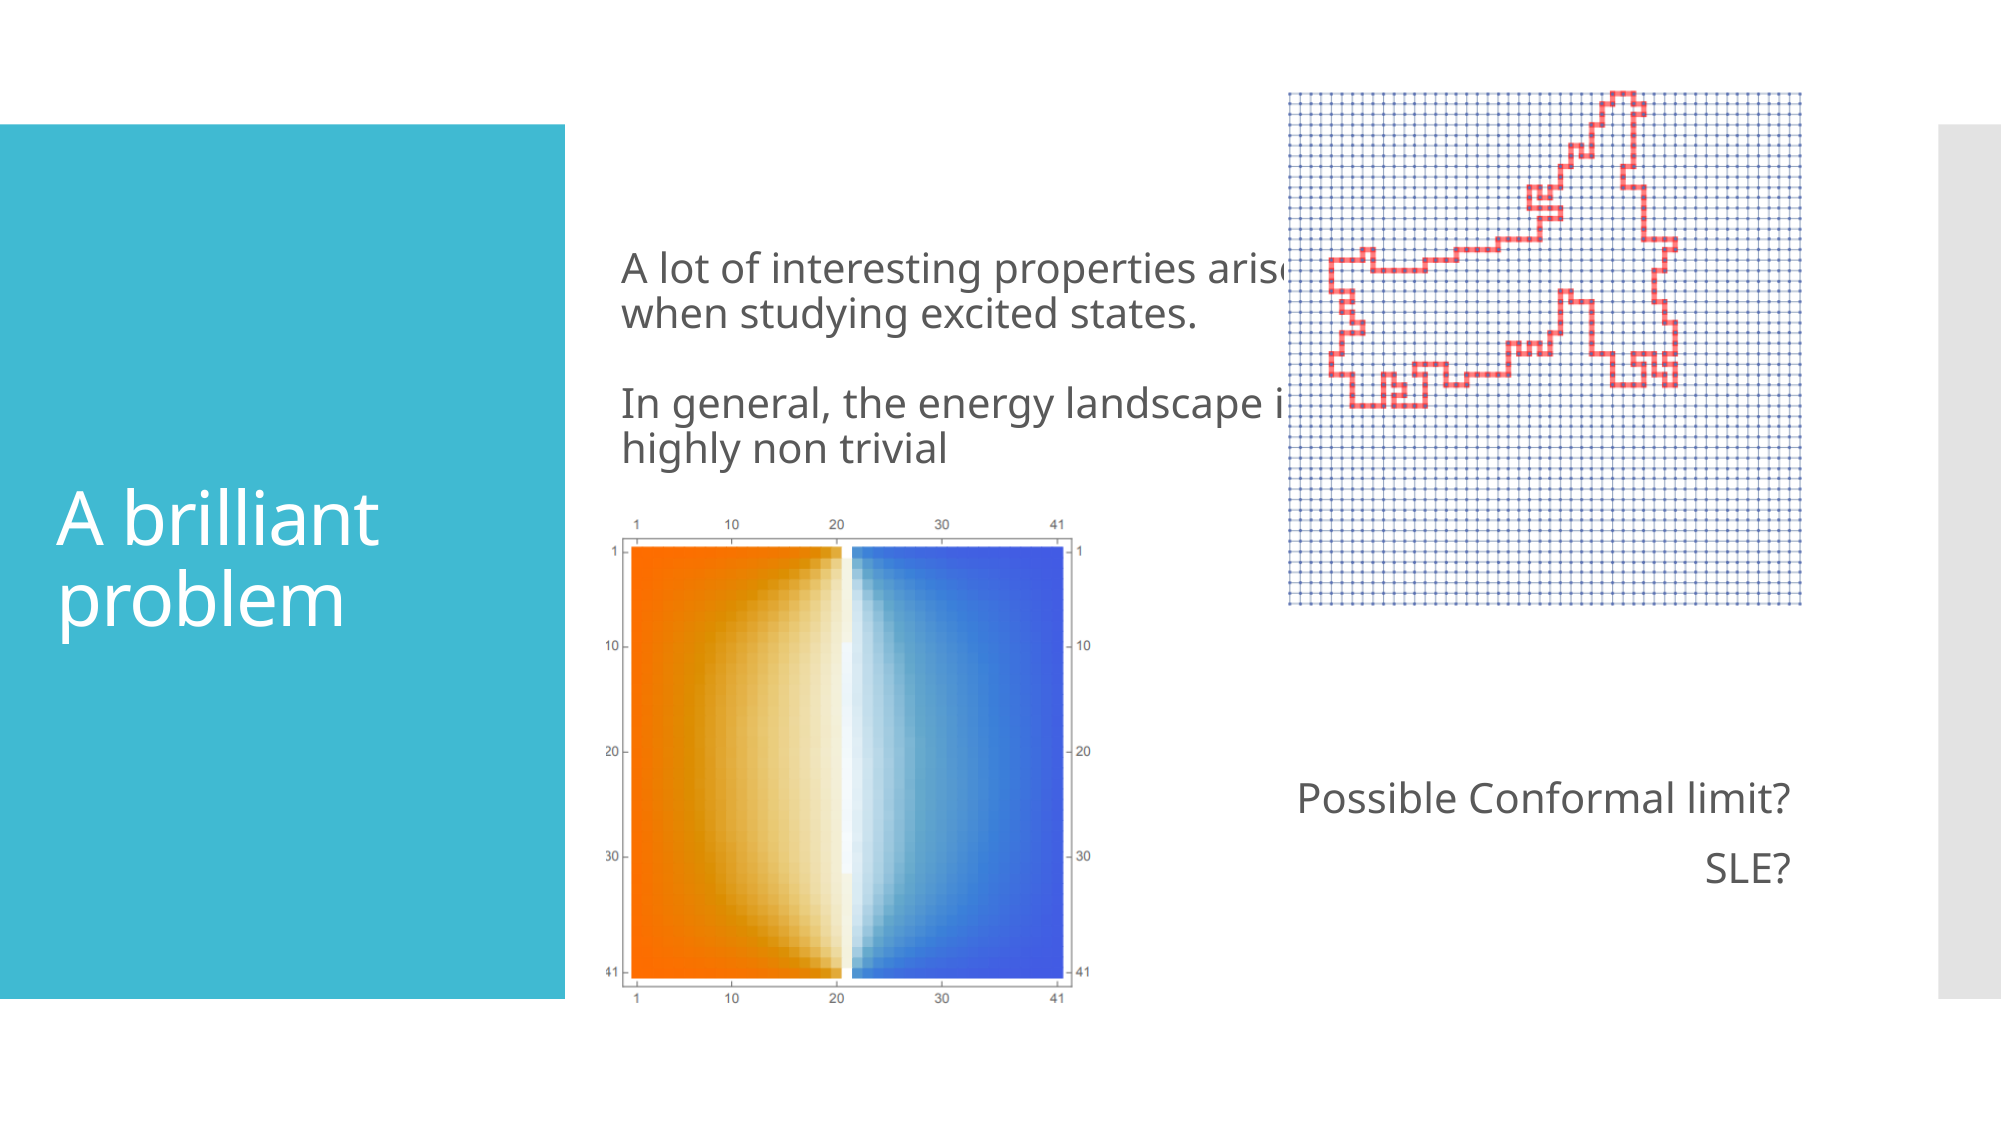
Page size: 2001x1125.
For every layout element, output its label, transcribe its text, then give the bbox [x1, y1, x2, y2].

list A lot of interesting properties arise when studying excited states. In general, the energy landscape is highly non trivial Possible Conformal limit? SLE? [606, 84, 1807, 1057]
picture [1284, 84, 1807, 613]
picture [605, 517, 1091, 1007]
title A brilliant problem [41, 184, 525, 940]
